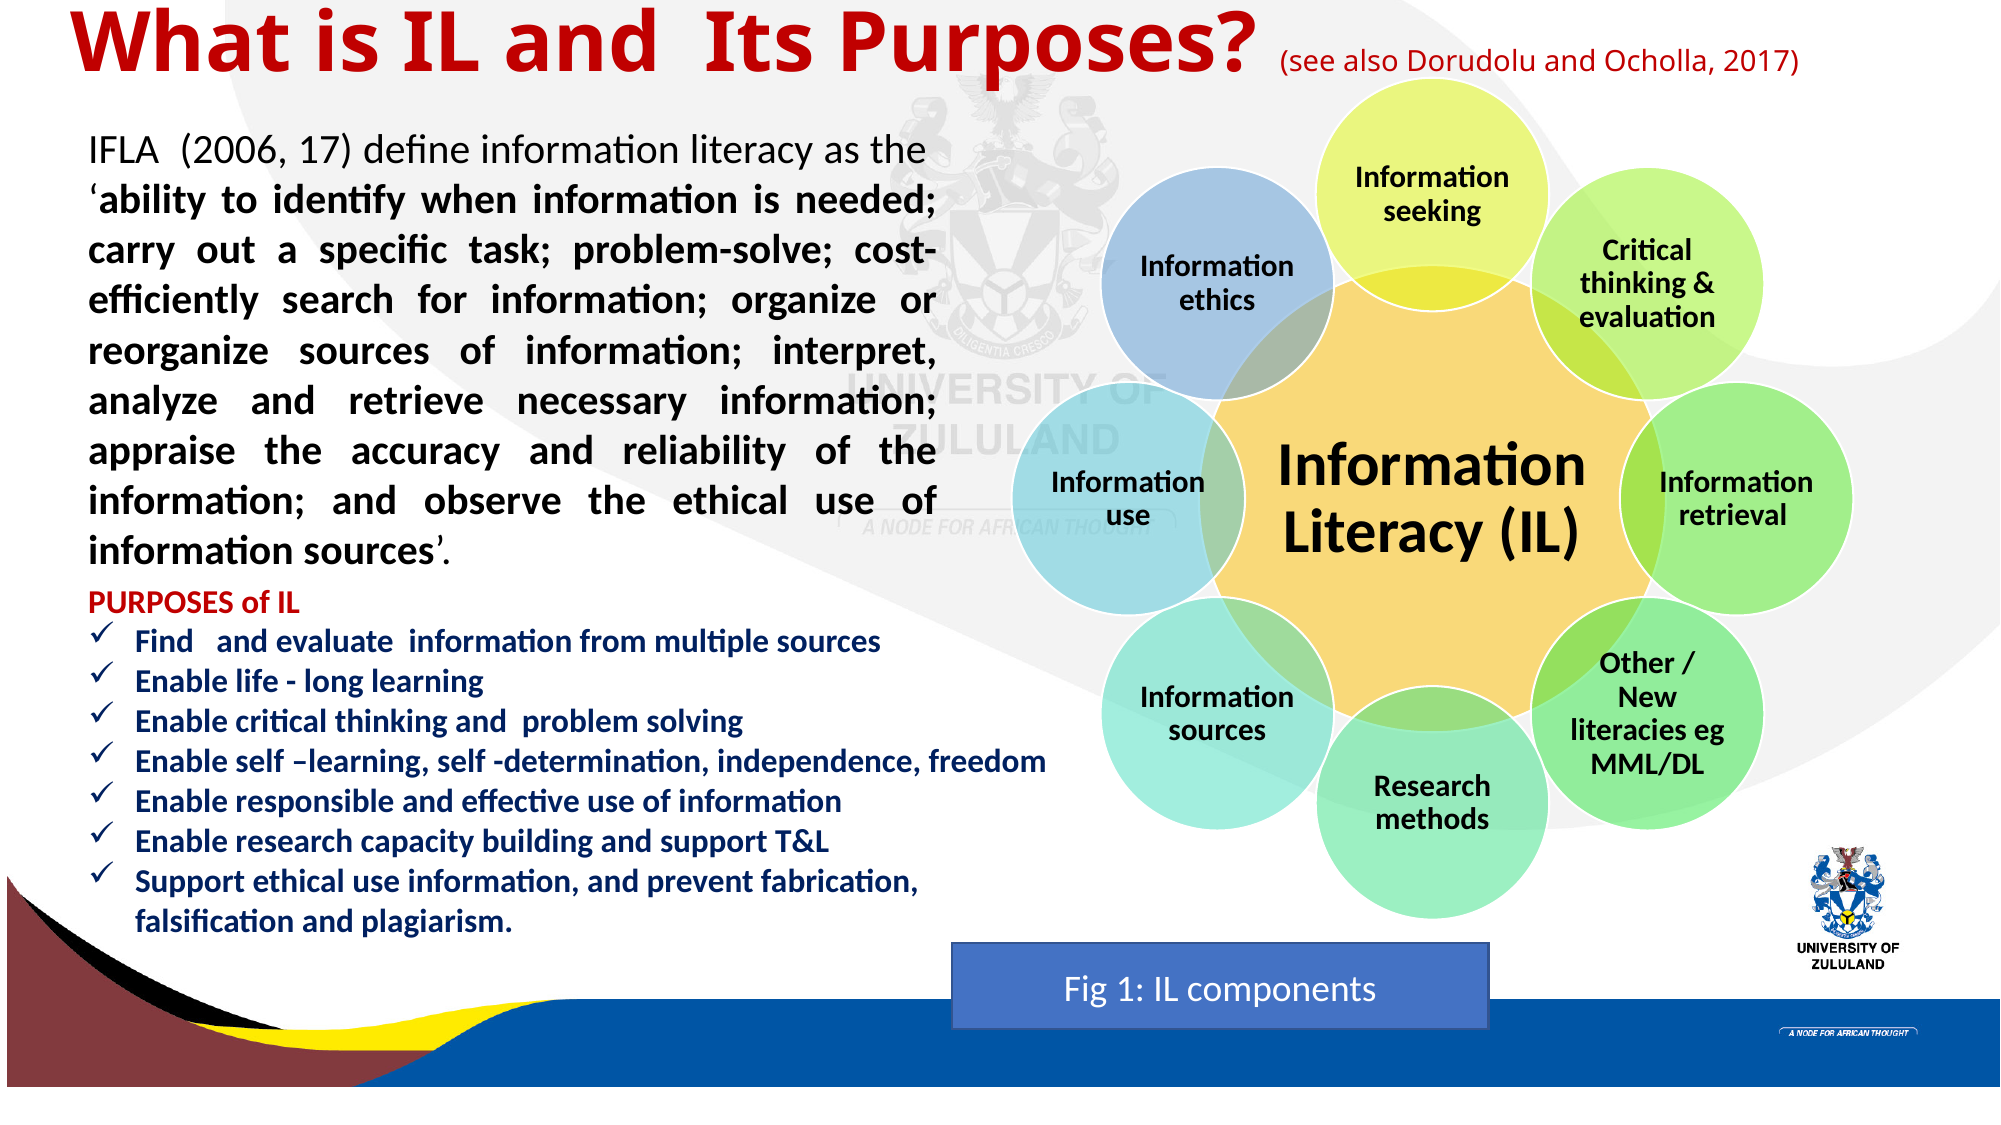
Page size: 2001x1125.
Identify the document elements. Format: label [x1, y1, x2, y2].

text_box [792, 77, 2000, 920]
list [7, 0, 2000, 1087]
